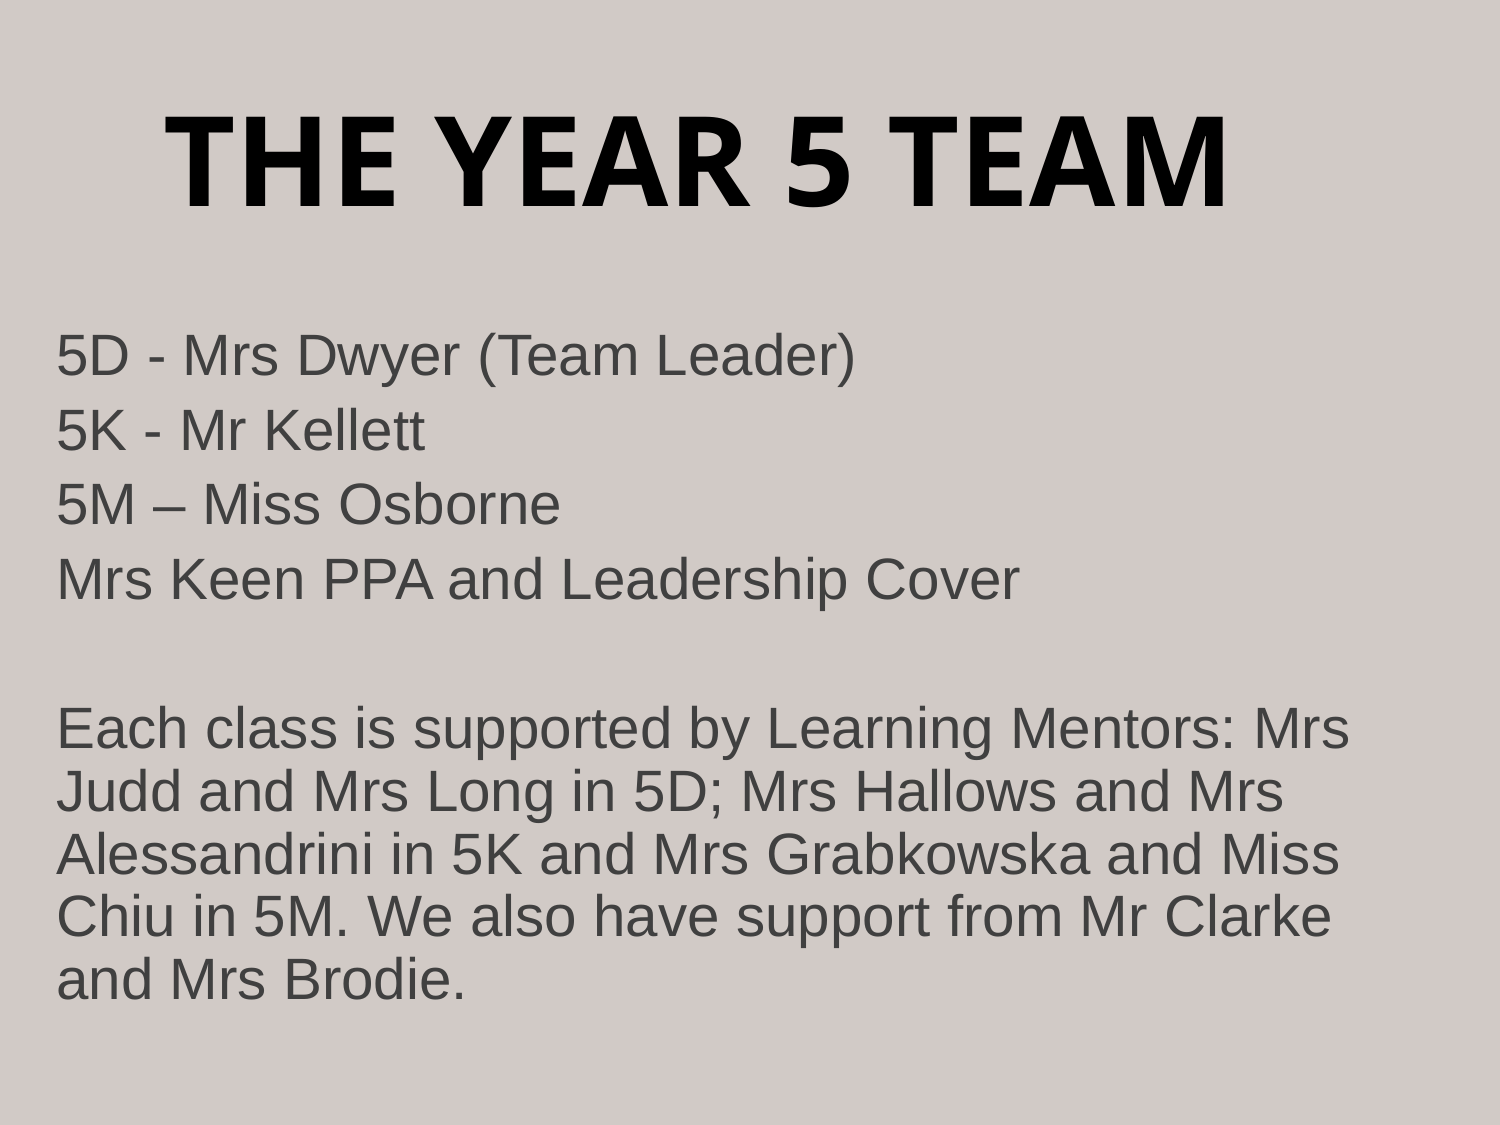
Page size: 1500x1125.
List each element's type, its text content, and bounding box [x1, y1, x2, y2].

title The Year 5 Team [69, 54, 1329, 232]
subtitle 5D - Mrs Dwyer (Team Leader) 5K - Mr Kellett 5M – Miss Osborne Mrs Keen PPA and Leadership Cover Each class is supported by Learning Mentors: Mrs Judd and Mrs Long in 5D; Mrs Hallows and Mrs Alessandrini in 5K and Mrs Grabkowska and Miss Chiu in 5M. We also have support from Mr Clarke and Mrs Brodie. [40, 243, 1436, 1048]
